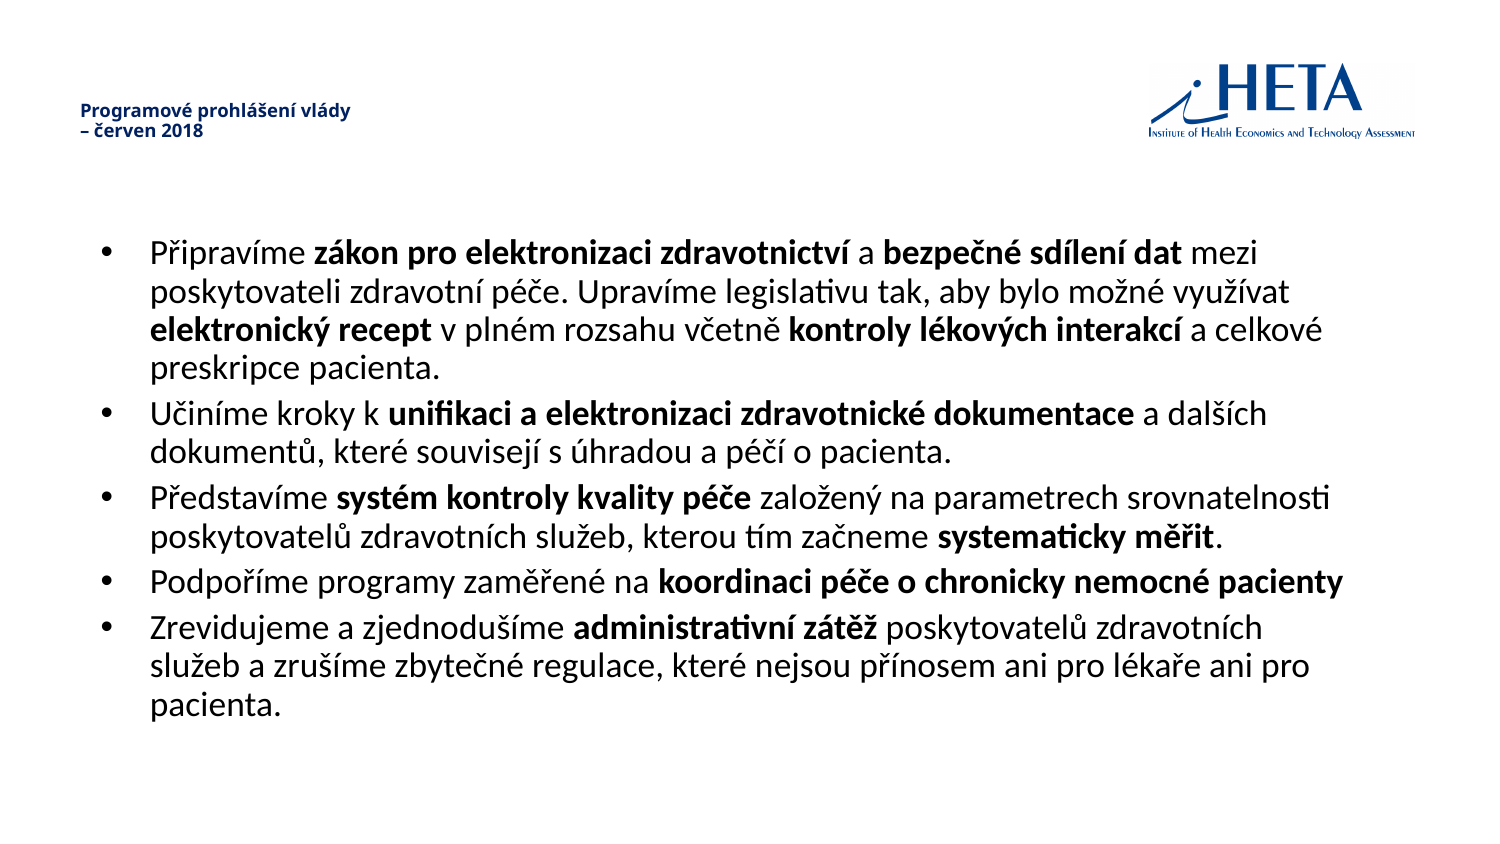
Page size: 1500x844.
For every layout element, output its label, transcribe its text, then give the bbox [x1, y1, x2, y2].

picture [1149, 63, 1415, 139]
title Programové prohlášení vlády – červen 2018 [65, 93, 1192, 150]
list Připravíme zákon pro elektronizaci zdravotnictví a bezpečné sdílení dat mezi poskytovateli zdravotní péče. Upravíme legislativu tak, aby bylo možné využívat elektronický recept v plném rozsahu včetně kontroly lékových interakcí a celkové preskripce pacienta. Učiníme kroky k unifikaci a elektronizaci zdravotnické dokumentace a dalších dokumentů, které souvisejí s úhradou a péčí o pacienta. Představíme systém kontroly kvality péče založený na parametrech srovnatelnosti poskytovatelů zdravotních služeb, kterou tím začneme systematicky měřit. Podpoříme programy zaměřené na koordinaci péče o chronicky nemocné pacienty Zrevidujeme a zjednodušíme administrativní zátěž poskytovatelů zdravotních služeb a zrušíme zbytečné regulace, které nejsou přínosem ani pro lékaře ani pro pacienta. [85, 226, 1415, 768]
